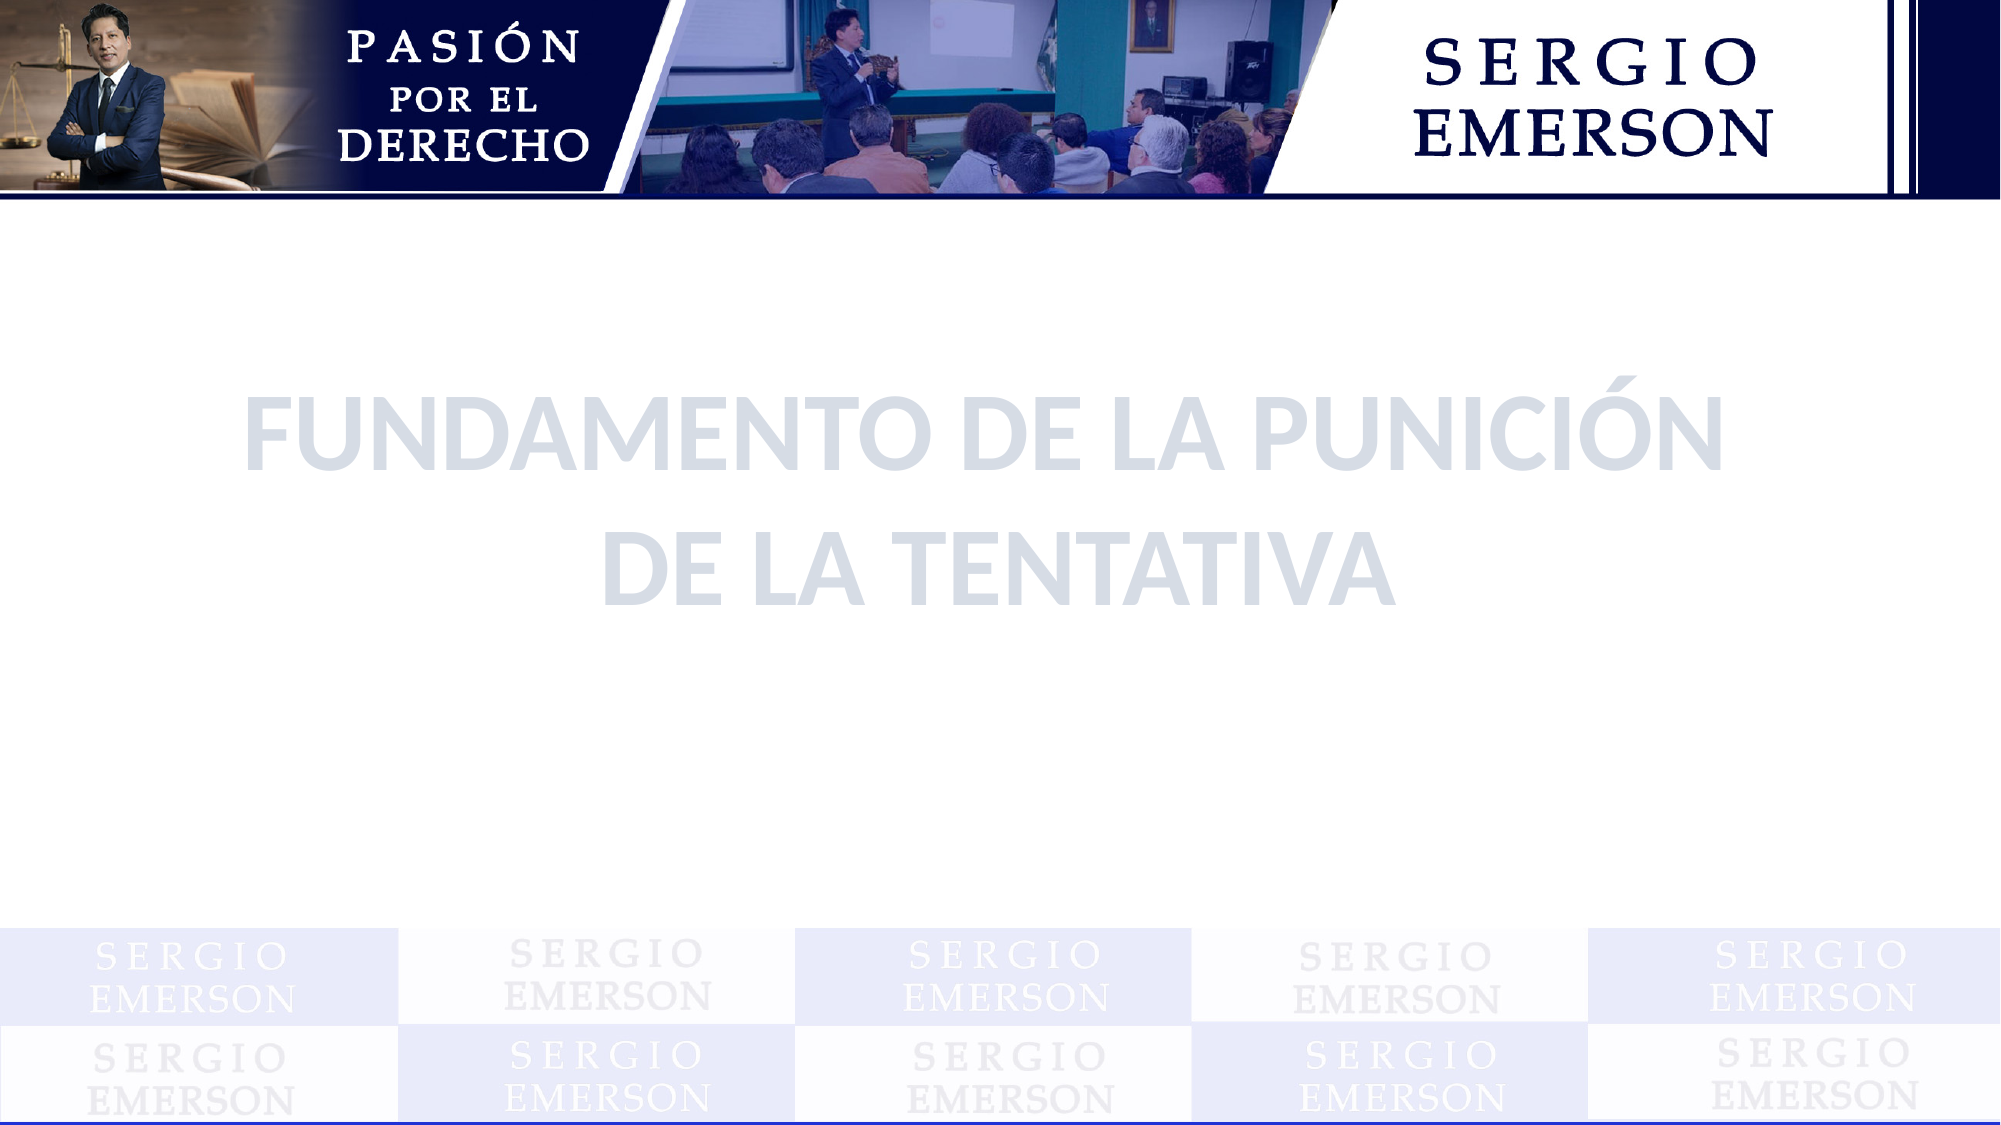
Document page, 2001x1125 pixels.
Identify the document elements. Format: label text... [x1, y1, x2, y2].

picture [0, 0, 2001, 1125]
text_box FUNDAMENTO DE LA PUNICIÓN DE LA TENTATIVA [217, 349, 1780, 635]
